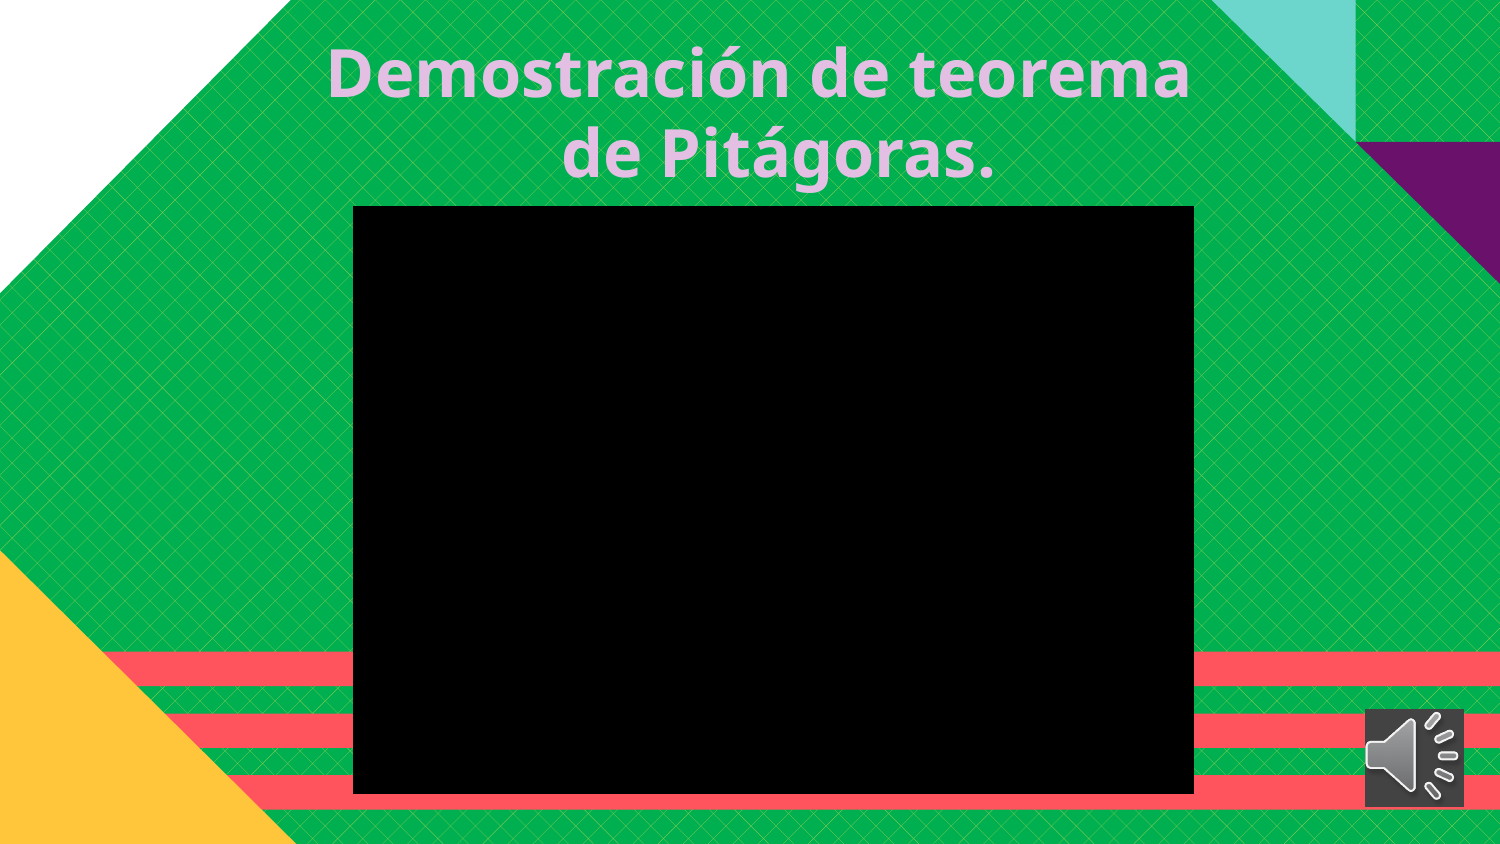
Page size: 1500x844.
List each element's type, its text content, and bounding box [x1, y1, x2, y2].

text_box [352, 205, 1195, 795]
subtitle Demostración de teorema de Pitágoras. [260, 0, 1240, 206]
picture [1364, 708, 1465, 809]
